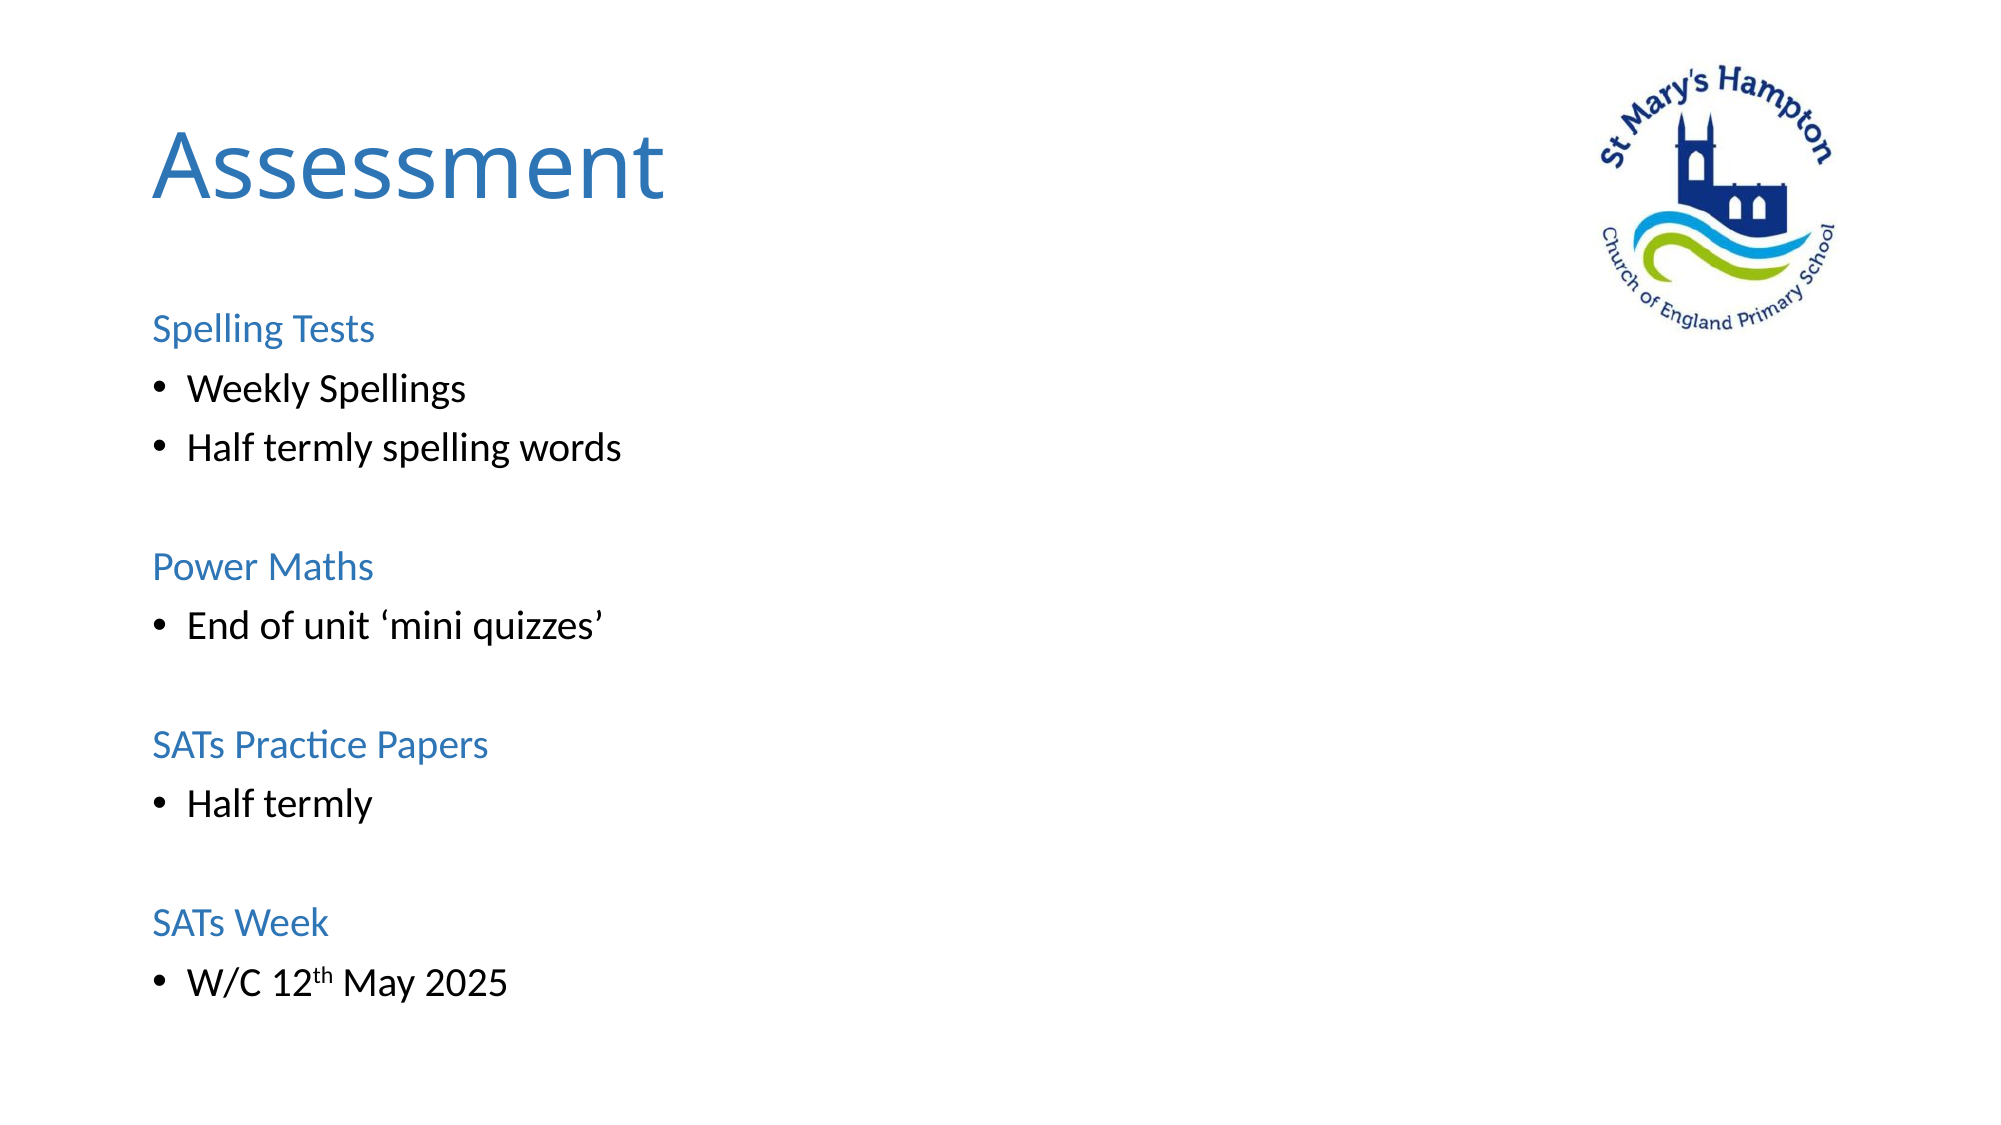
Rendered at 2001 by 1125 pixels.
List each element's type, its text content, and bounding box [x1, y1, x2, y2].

list Spelling Tests Weekly Spellings Half termly spelling words Power Maths End of unit ‘mini quizzes’ SATs Practice Papers Half termly SATs Week W/C 12th May 2025 [137, 299, 1863, 1014]
picture [1578, 59, 1863, 344]
title Assessment [137, 59, 1578, 278]
